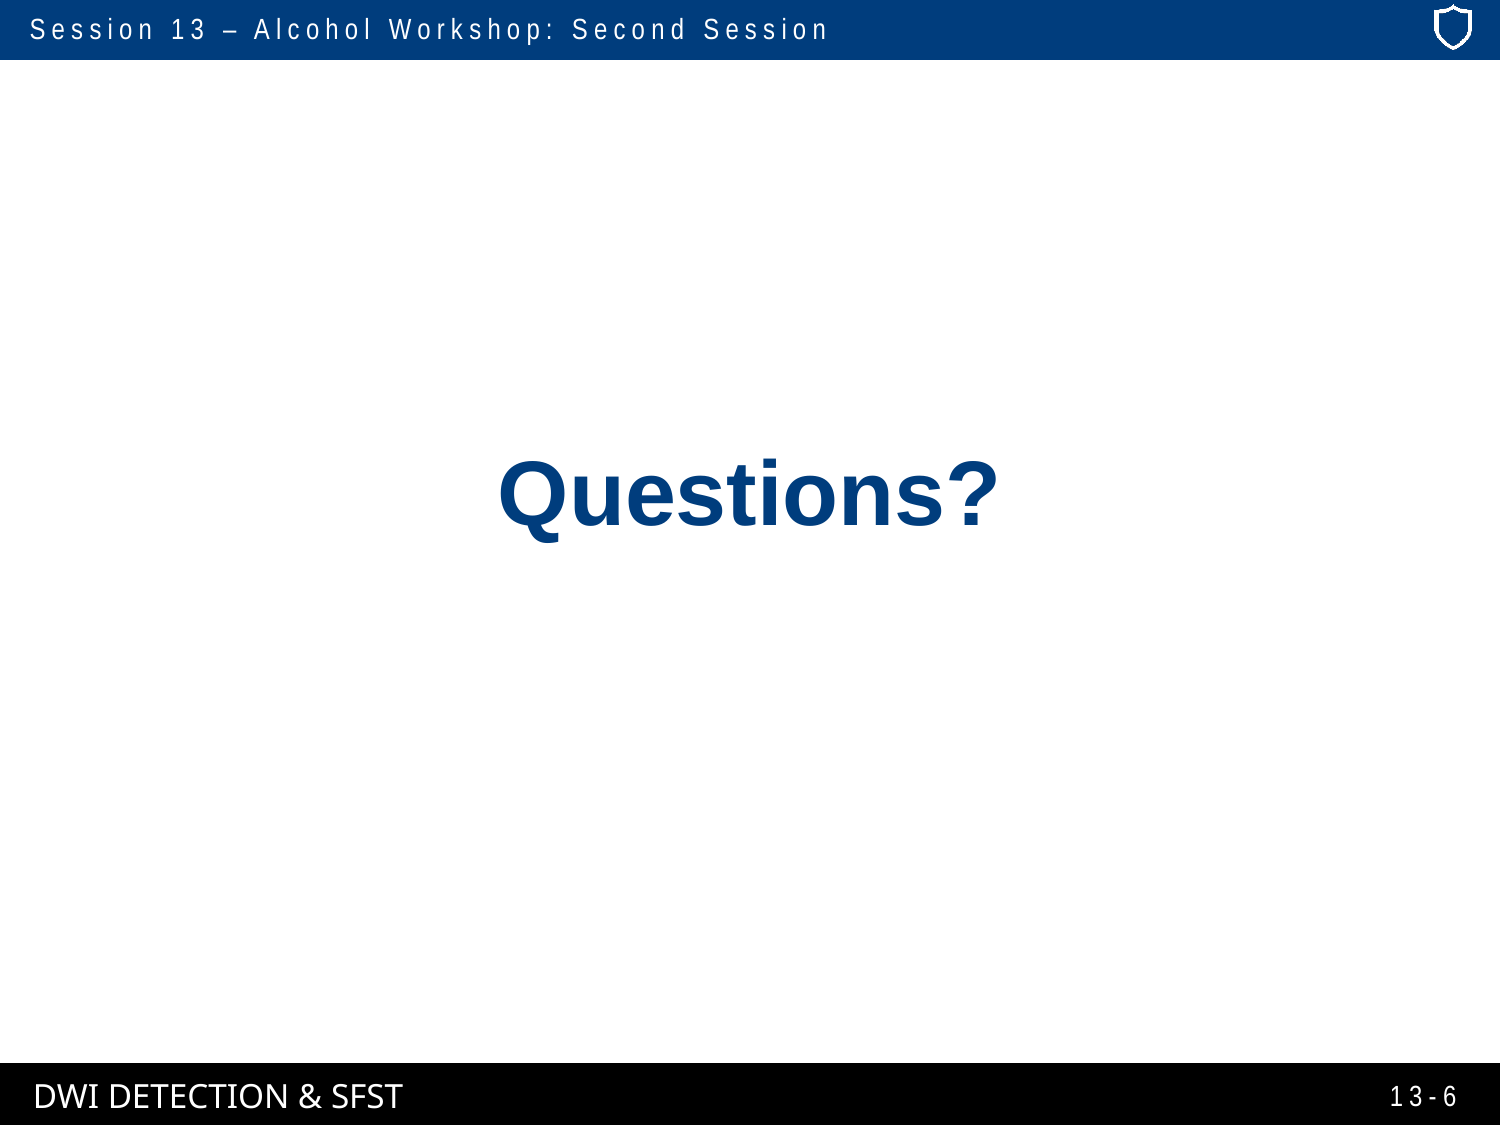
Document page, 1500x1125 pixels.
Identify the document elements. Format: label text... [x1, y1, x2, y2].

picture [1434, 4, 1472, 50]
slide_number 13-6 [1121, 1064, 1472, 1125]
text_box Questions? [147, 343, 1353, 635]
